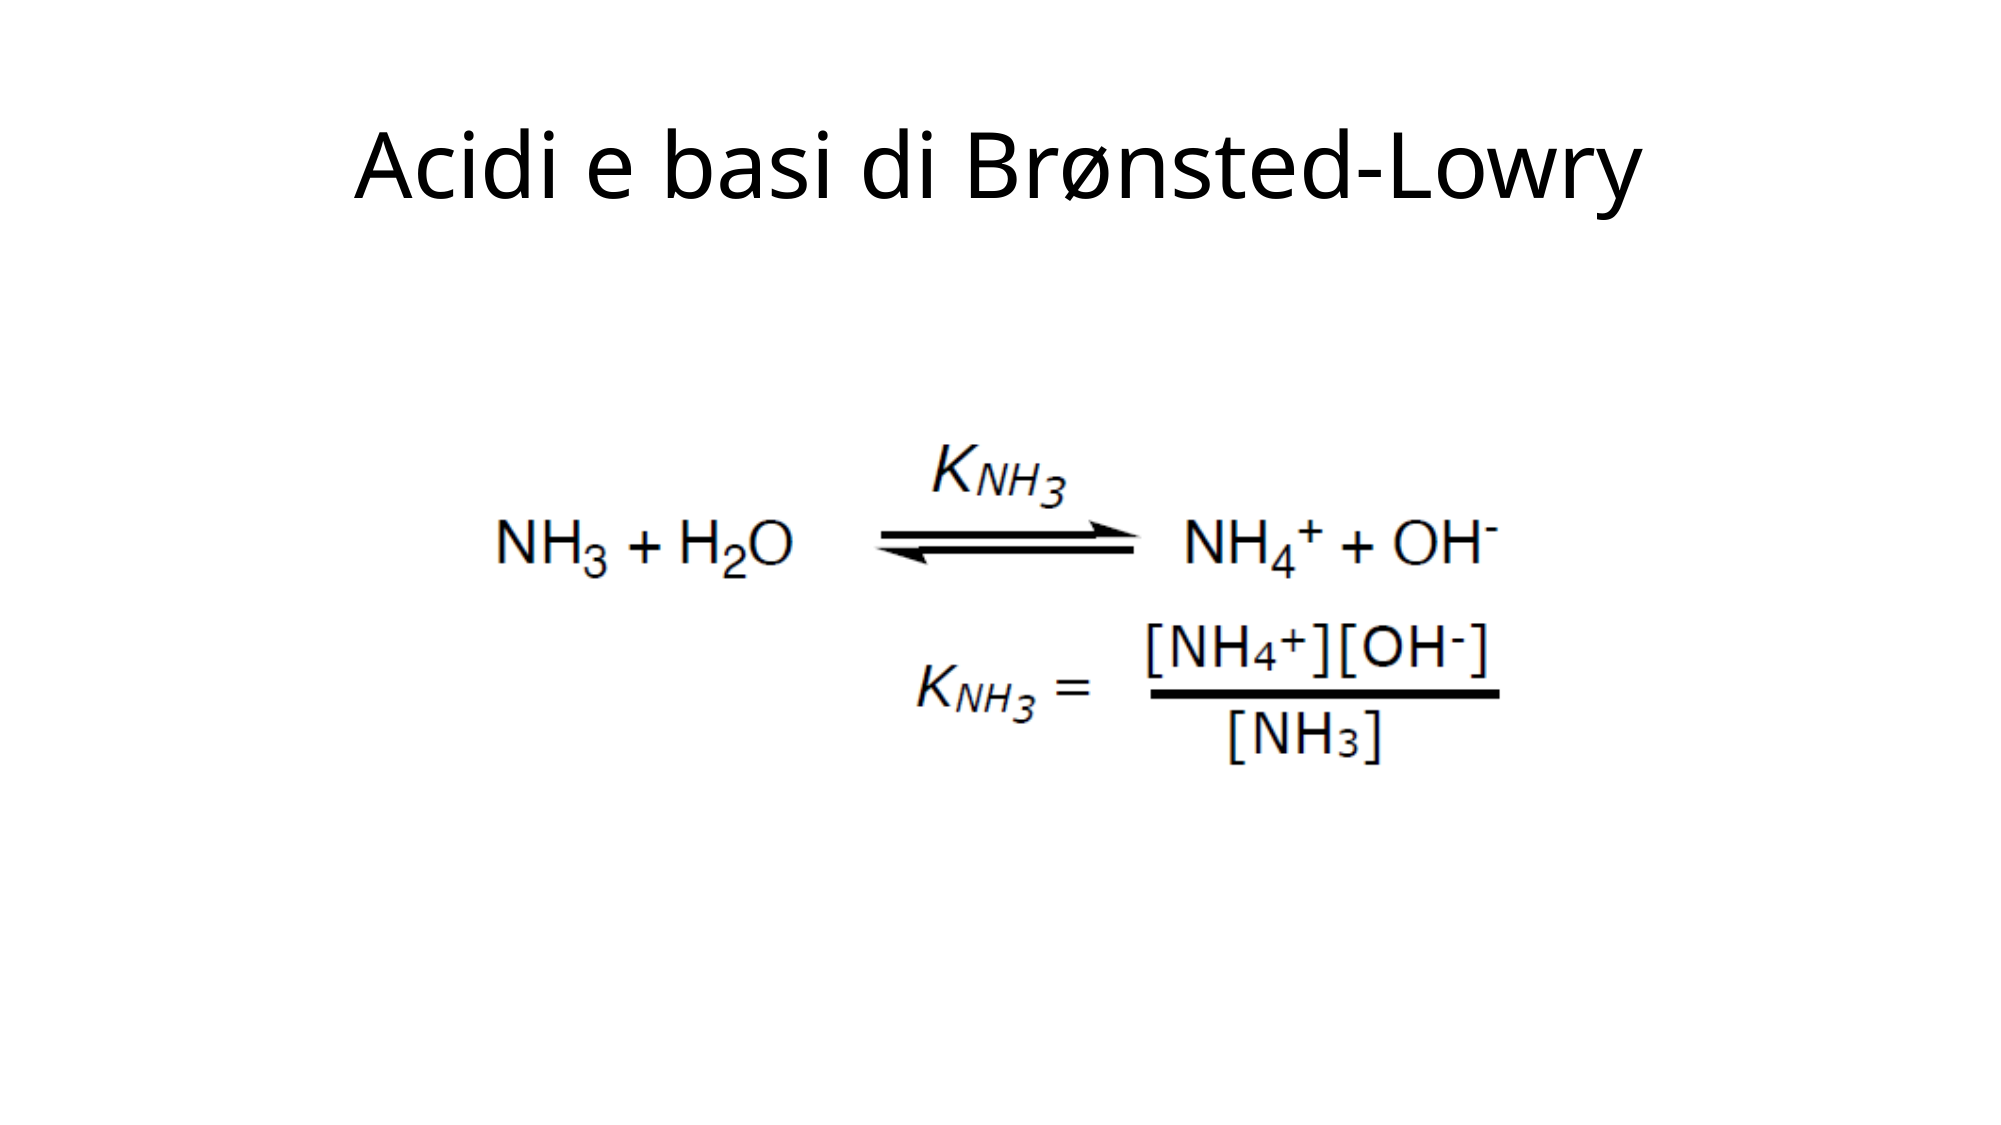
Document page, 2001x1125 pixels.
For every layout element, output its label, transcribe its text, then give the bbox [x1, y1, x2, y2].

title Acidi e basi di Brønsted-Lowry [137, 59, 1863, 278]
picture [444, 428, 1598, 800]
